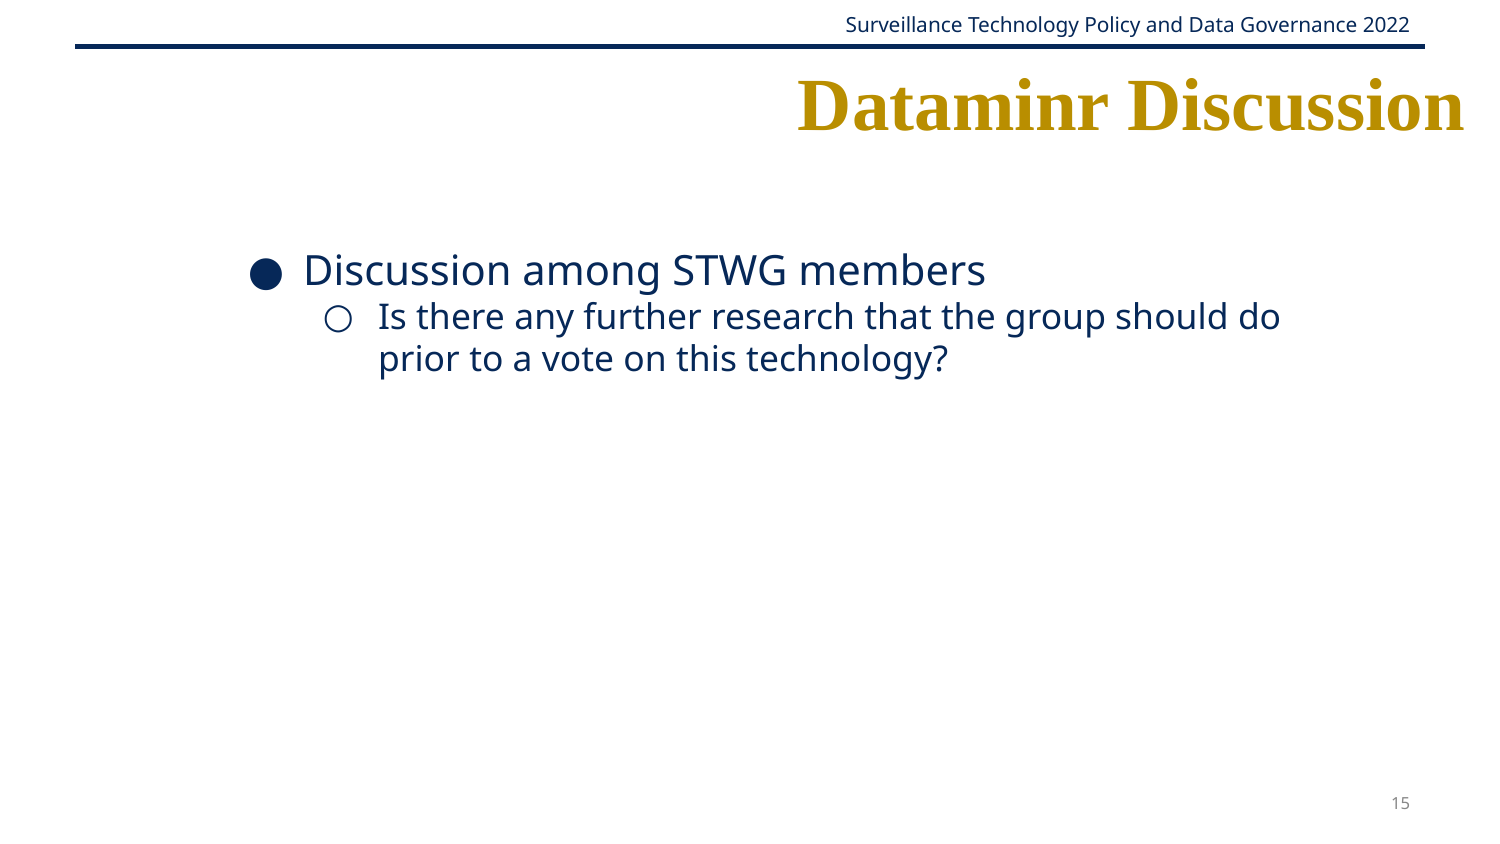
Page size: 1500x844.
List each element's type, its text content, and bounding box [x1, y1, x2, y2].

title Dataminr Discussion [375, 44, 1481, 247]
text_box Discussion among STWG members Is there any further research that the group should do prior to a vote on this technology? [213, 236, 1329, 777]
